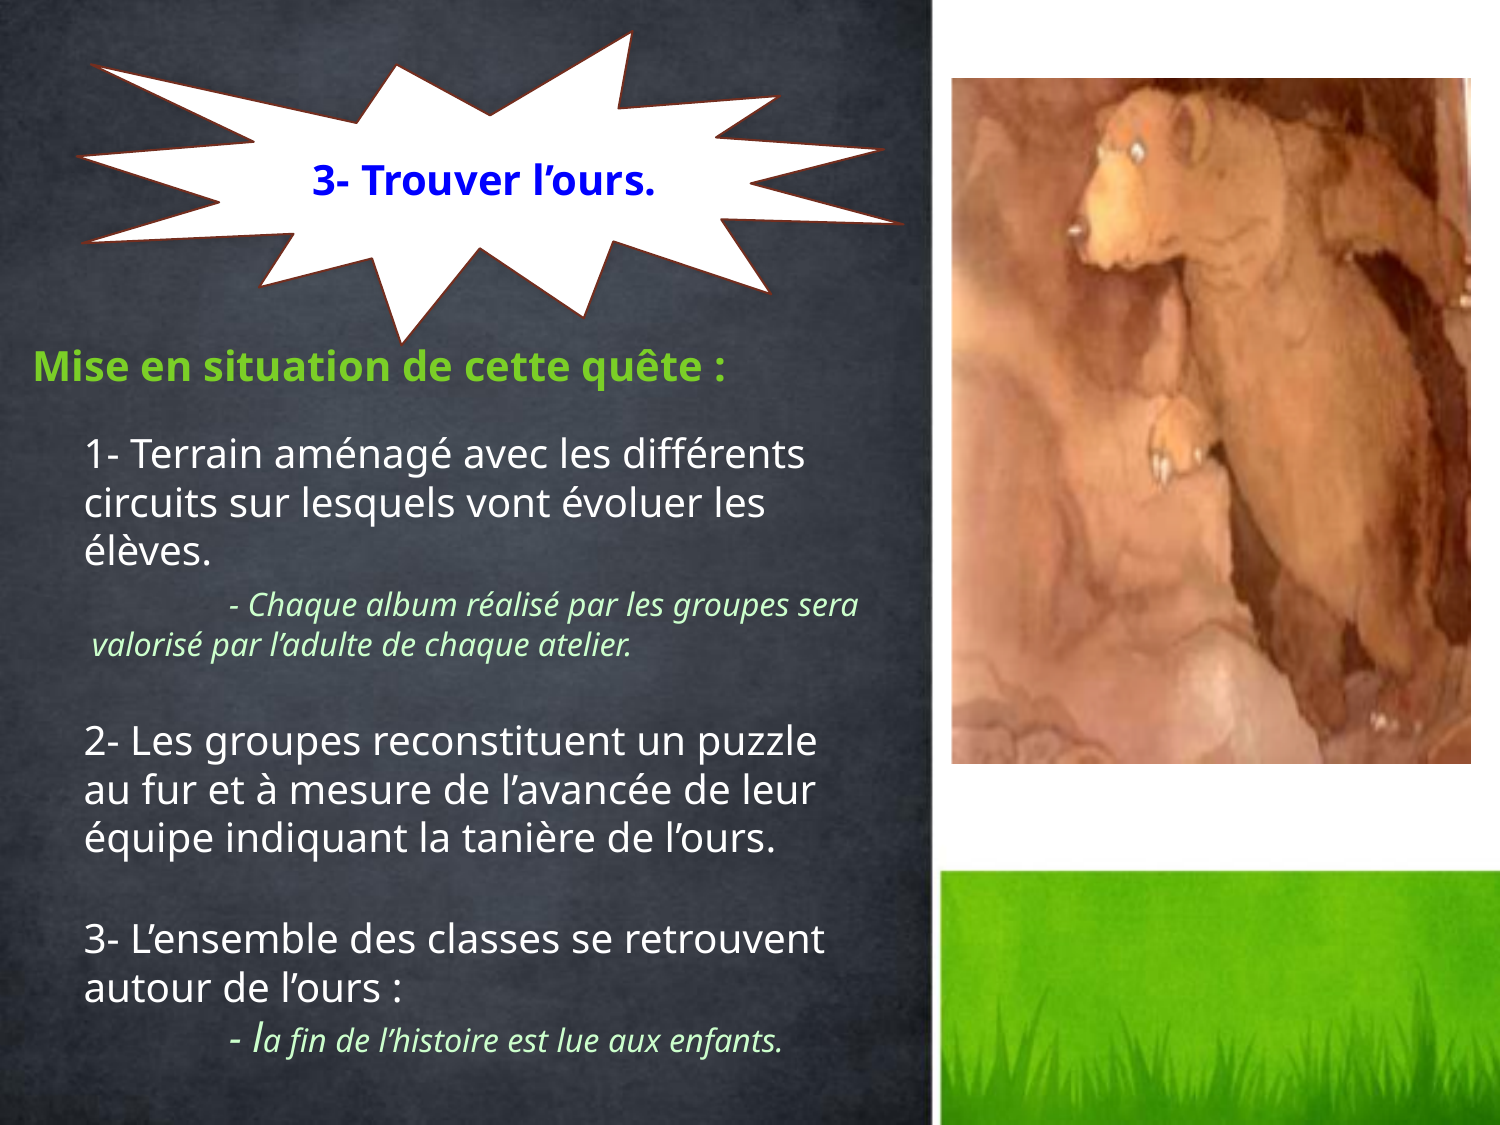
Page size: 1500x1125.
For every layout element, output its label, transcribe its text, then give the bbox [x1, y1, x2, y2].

picture [0, 0, 1500, 1125]
text_box 3- Trouver l’ours. [75, 30, 905, 347]
text_box 1- Terrain aménagé avec les différents circuits sur lesquels vont évoluer les élèves. - Chaque album réalisé par les groupes sera valorisé par l’adulte de chaque atelier. 2- Les groupes reconstituent un puzzle au fur et à mesure de l’avancée de leur équipe indiquant la tanière de l’ours. 3- L’ensemble des classes se retrouvent autour de l’ours : - la fin de l’histoire est lue aux enfants. [68, 420, 882, 1125]
text_box Mise en situation de cette quête : [17, 196, 781, 397]
